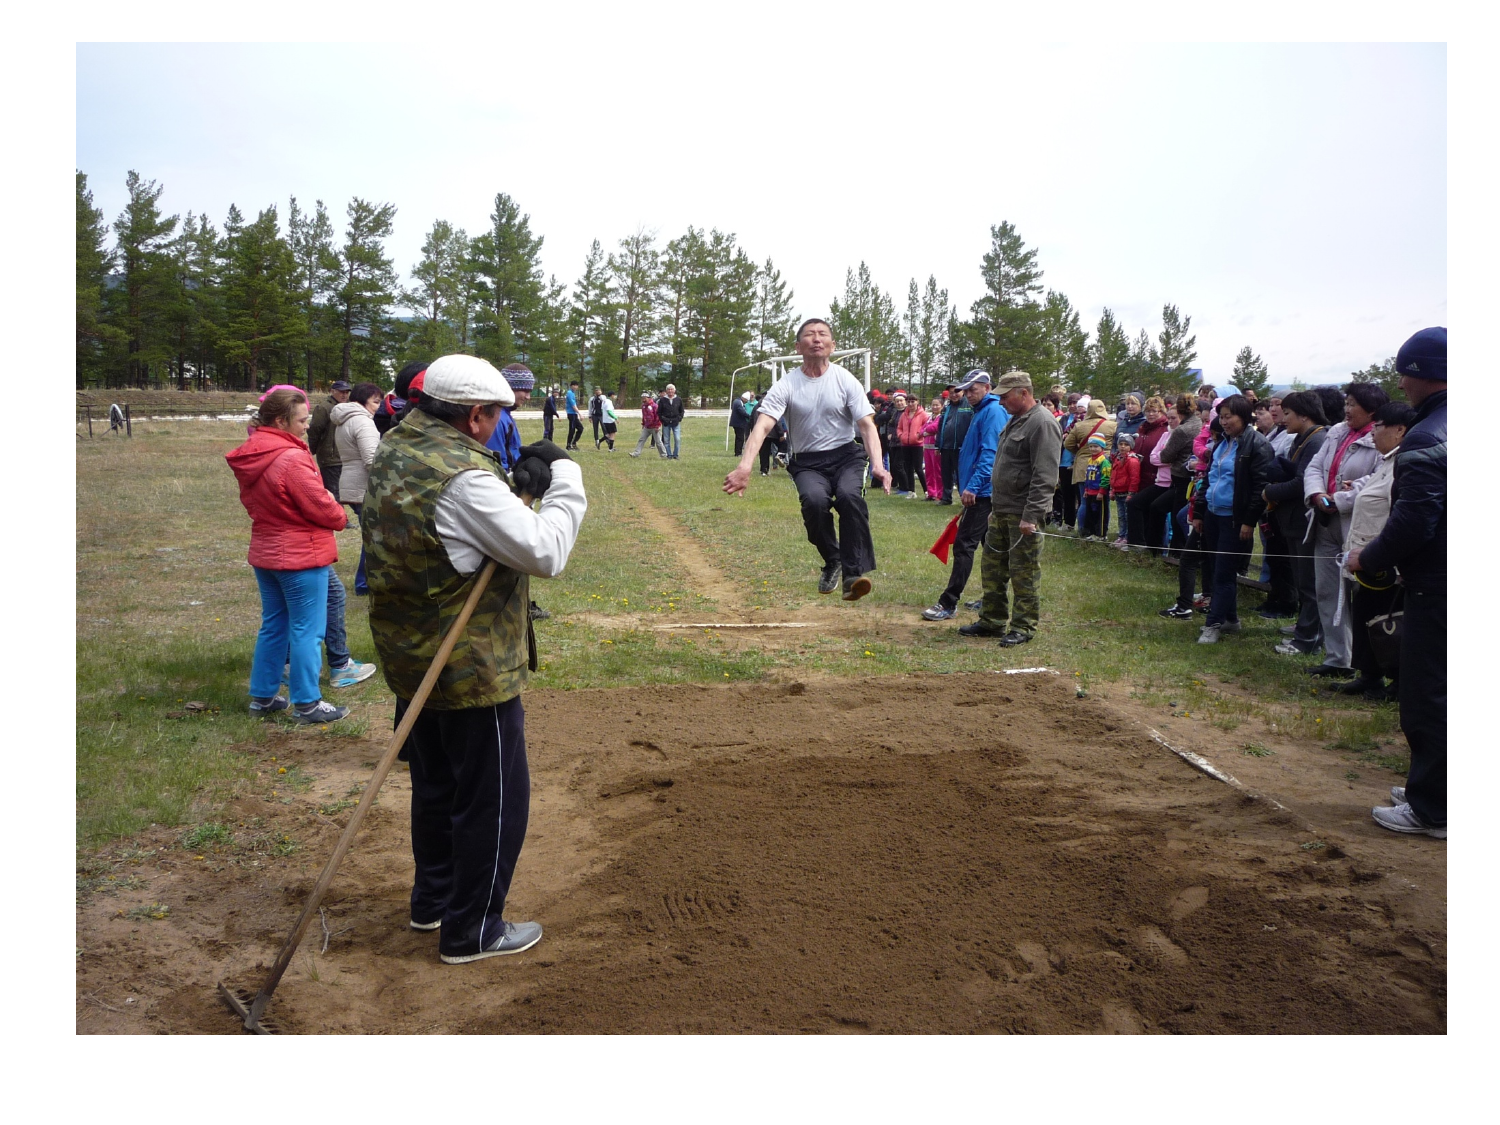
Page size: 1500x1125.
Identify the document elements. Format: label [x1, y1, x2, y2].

list [76, 42, 1448, 1036]
